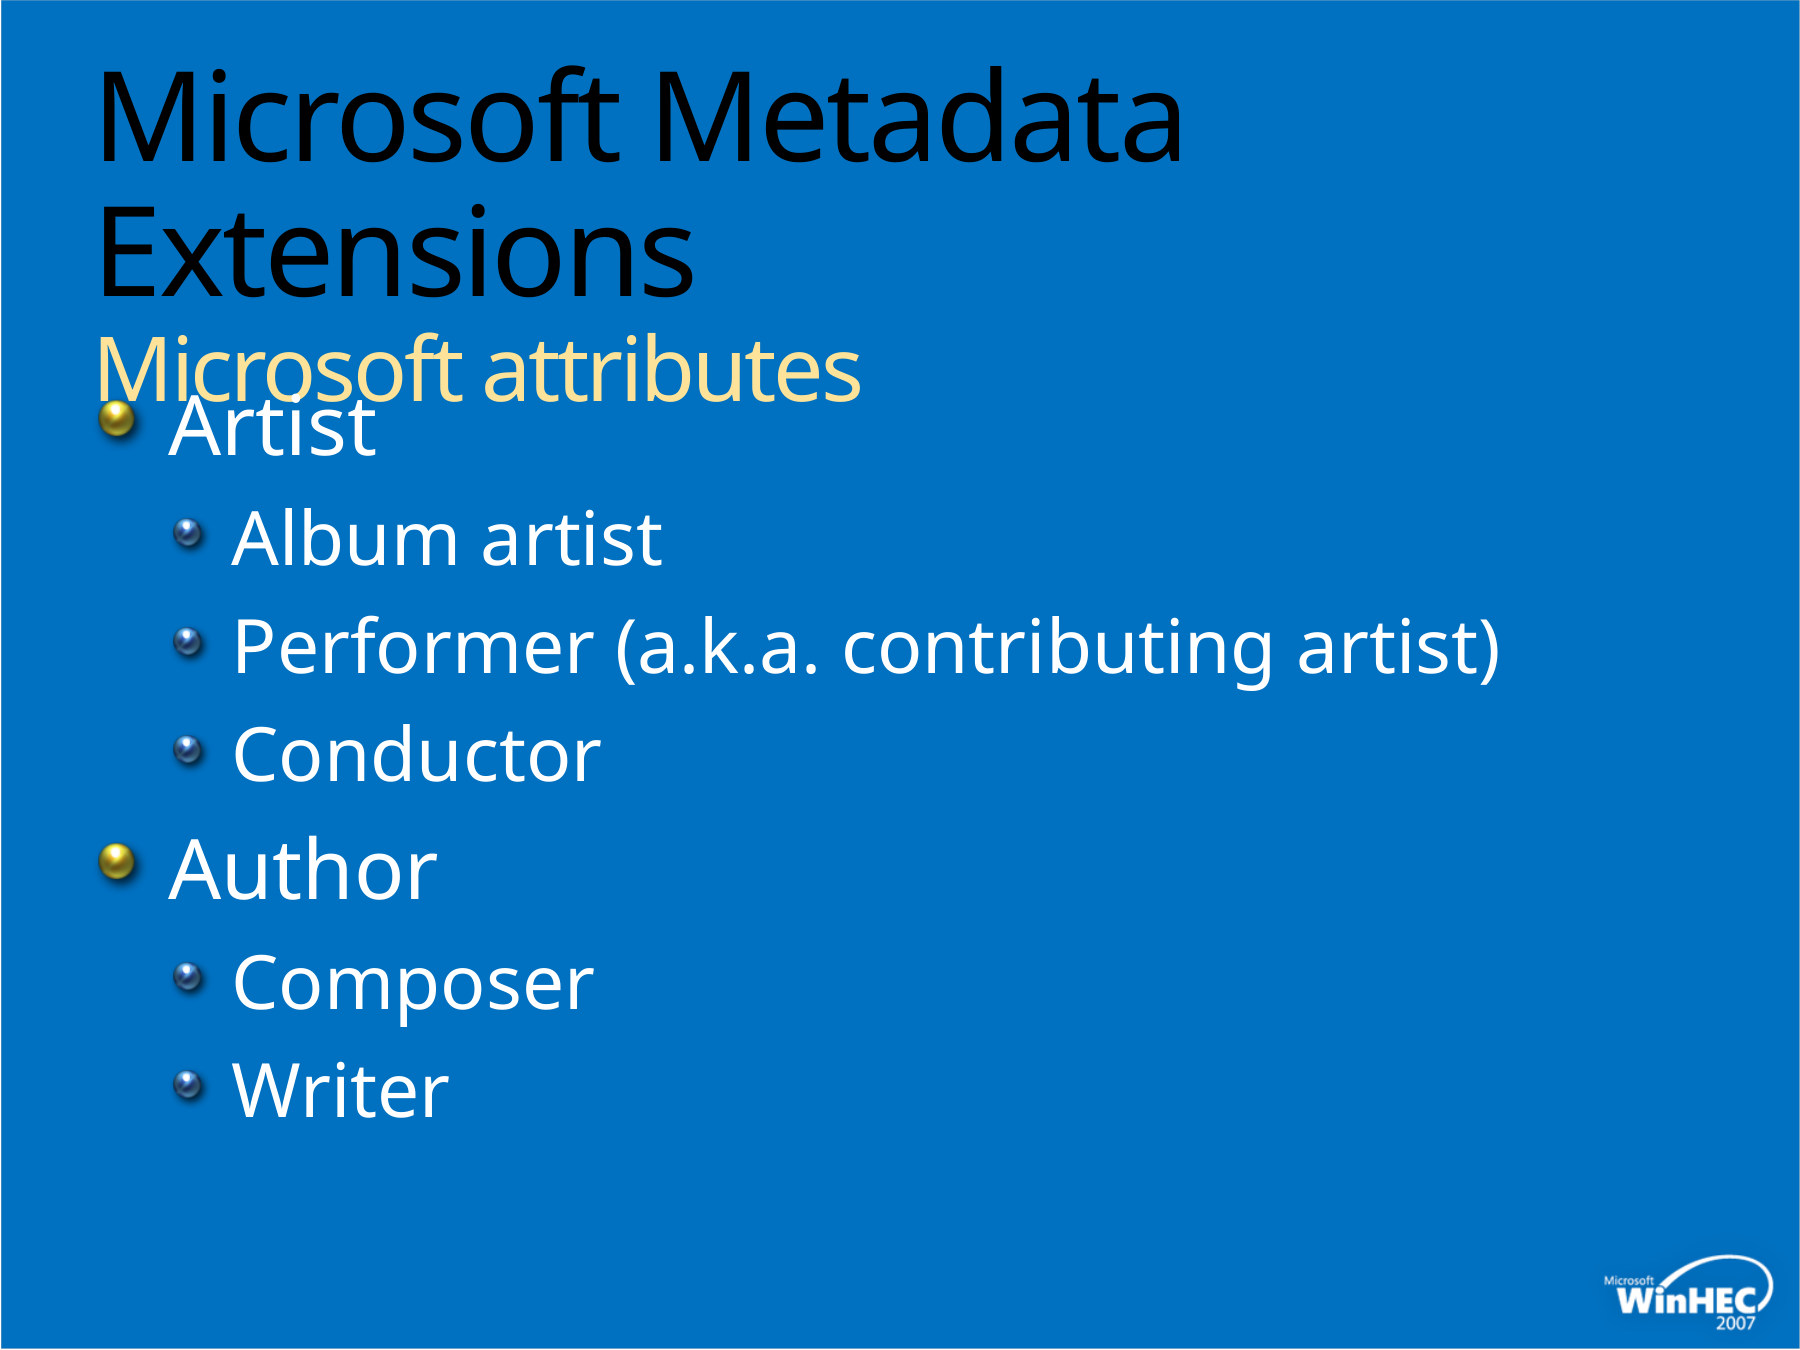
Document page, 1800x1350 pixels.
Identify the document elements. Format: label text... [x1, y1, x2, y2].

picture [0, 0, 1800, 1350]
list Artist Album artist Performer (a.k.a. contributing artist) Conductor Author Composer Writer [75, 374, 1727, 1132]
title Microsoft Metadata Extensions Microsoft attributes [75, 45, 1728, 280]
